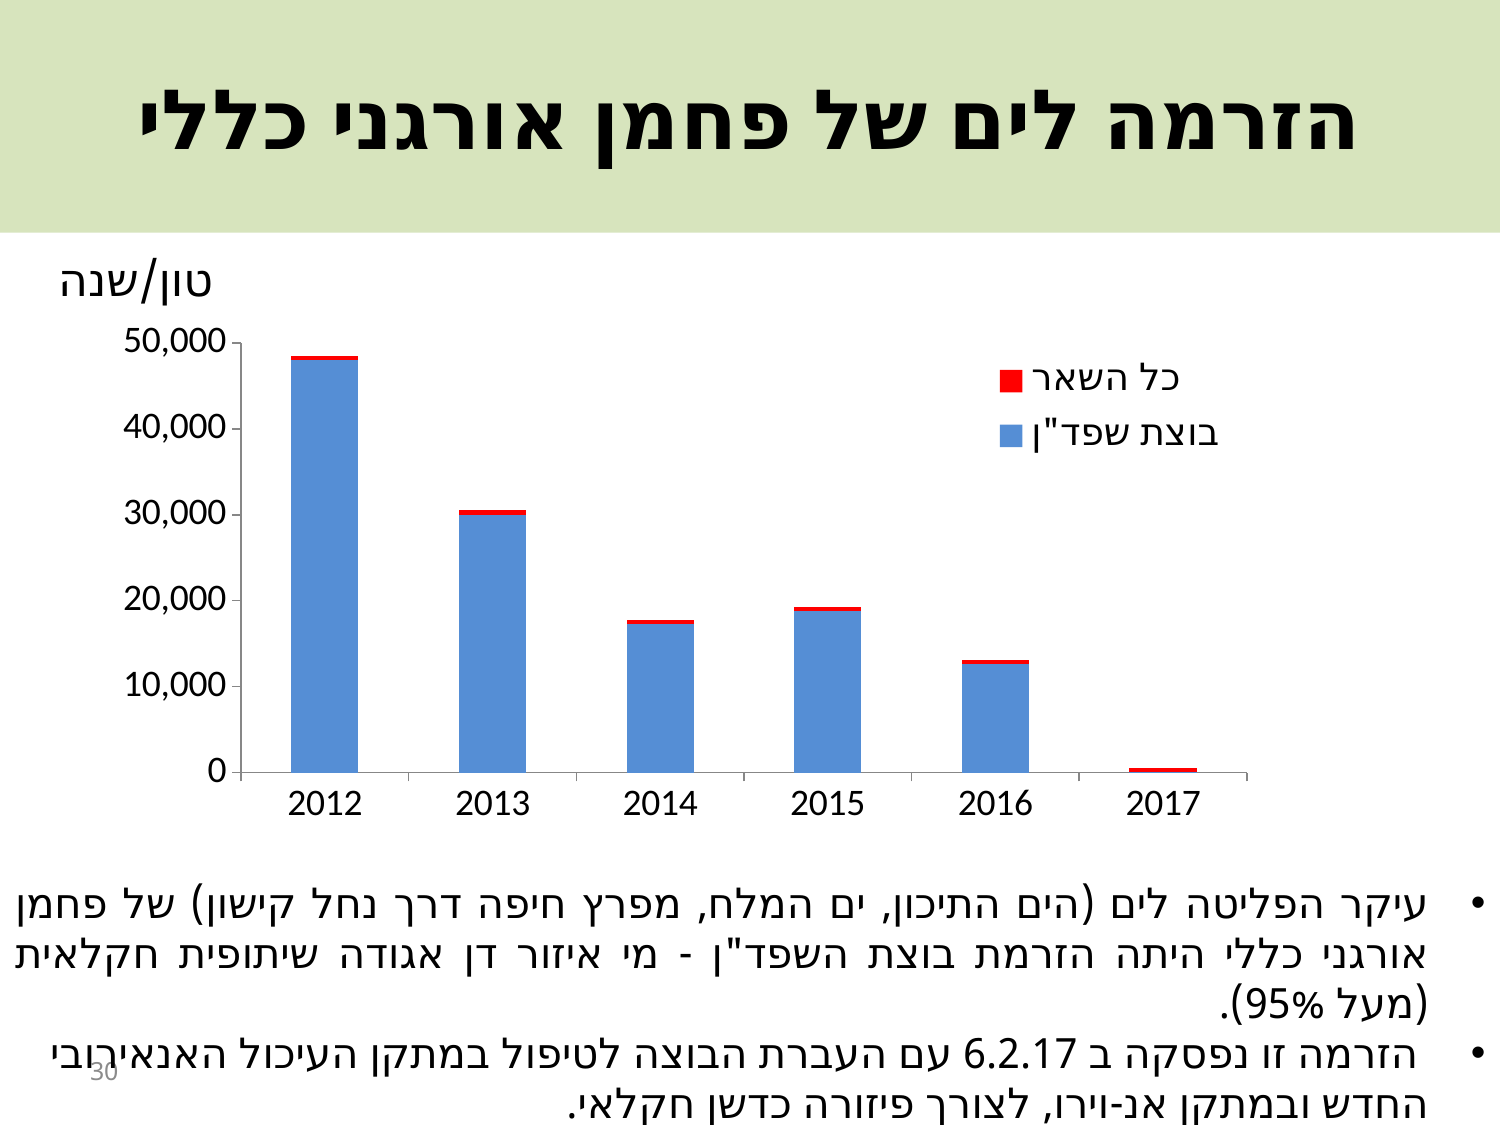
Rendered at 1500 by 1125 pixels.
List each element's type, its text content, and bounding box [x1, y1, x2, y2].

chart [40, 312, 1270, 866]
slide_number 30 [75, 1042, 425, 1103]
title הזרמה לים של פחמן אורגני כללי [0, 0, 1500, 233]
text_box טון/שנה [41, 243, 231, 310]
text_box עיקר הפליטה לים (הים התיכון, ים המלח, מפרץ חיפה דרך נחל קישון) של פחמן אורגני כללי היתה הזרמת בוצת השפד"ן - מי איזור דן אגודה שיתופית חקלאית (מעל 95%). הזרמה זו נפסקה ב 6.2.17 עם העברת הבוצה לטיפול במתקן העיכול האנאירובי החדש ובמתקן אנ-וירו, לצורך פיזורה כדשן חקלאי. [0, 869, 1500, 1125]
